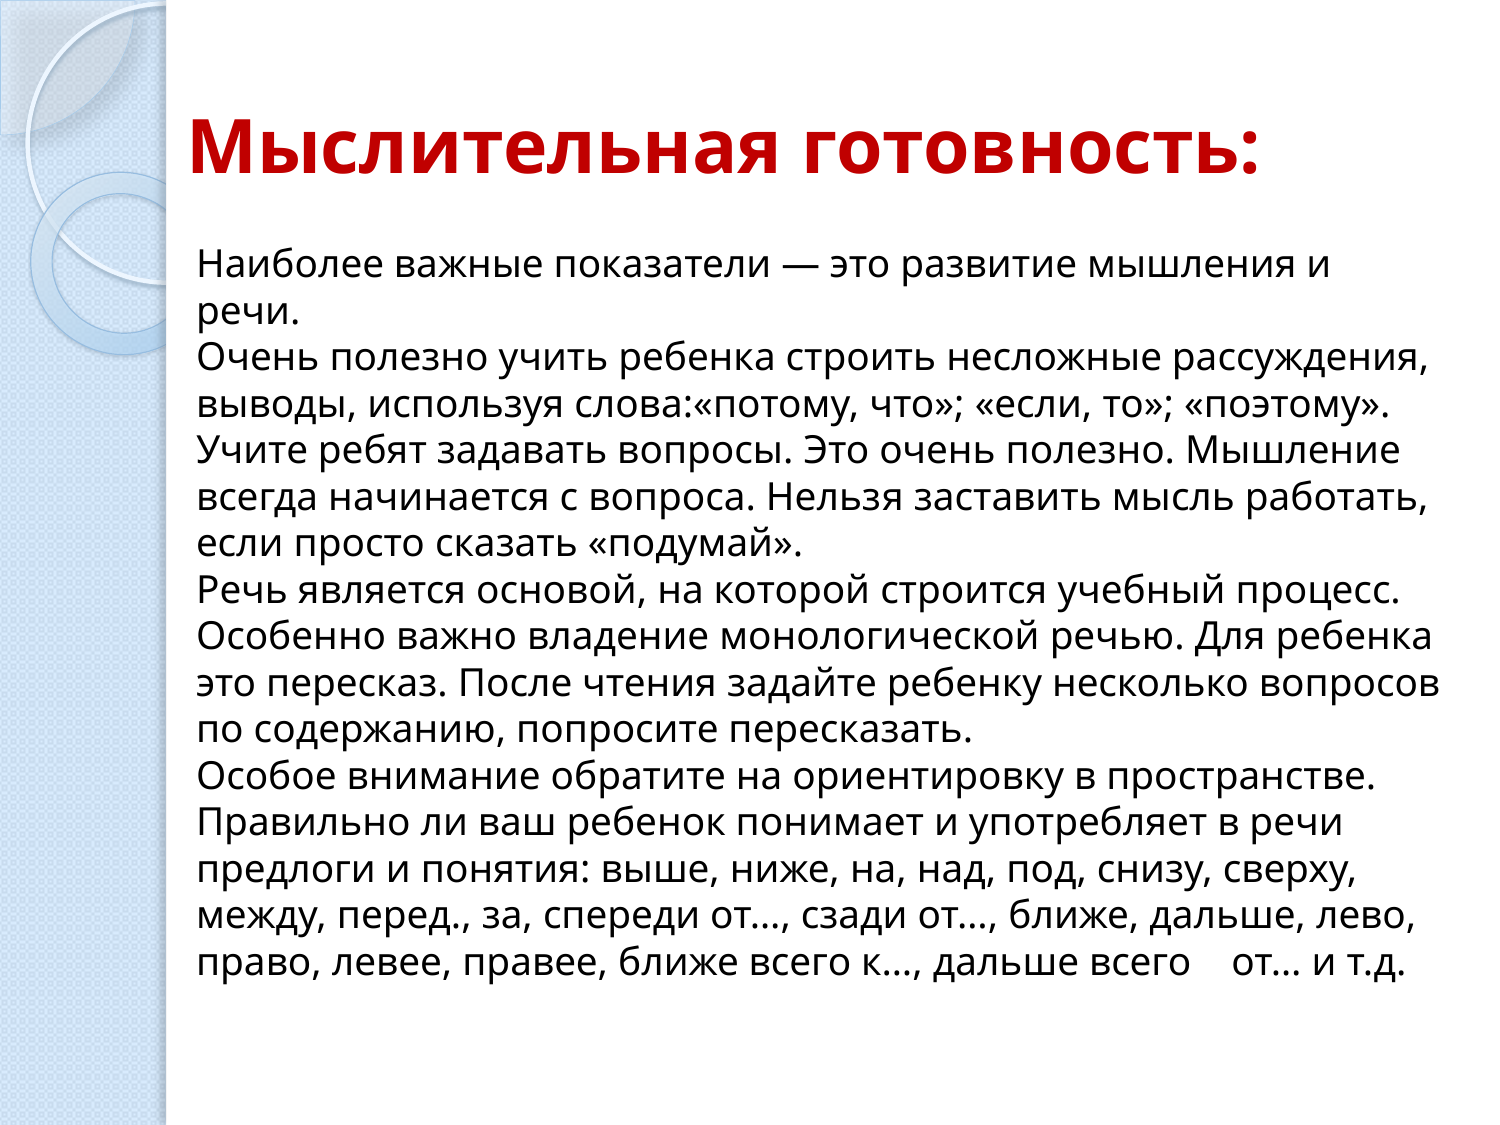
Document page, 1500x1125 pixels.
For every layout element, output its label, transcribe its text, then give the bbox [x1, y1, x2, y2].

list Наиболее важные показатели — это развитие мышления и речи. Очень полезно учить ребенка строить несложные рассуждения, выводы, используя слова:«потому, что»; «если, то»; «поэтому». Учите ребят задавать вопросы. Это очень полезно. Мышление всегда начинается с вопроса. Нельзя заставить мысль работать, если просто сказать «подумай». Речь является основой, на которой строится учебный процесс. Особенно важно владение монологической речью. Для ребенка это пересказ. После чтения задайте ребенку несколько вопросов по содержанию, попросите пересказать. Особое внимание обратите на ориентировку в пространстве. Правильно ли ваш ребенок понимает и употребляет в речи предлоги и понятия: выше, ниже, на, над, под, снизу, сверху, между, перед., за, спереди от…, сзади от…, ближе, дальше, лево, право, левее, правее, ближе всего к…, дальше всего от… и т.д. [123, 231, 1459, 1071]
title Мыслительная готовность: [171, 90, 1425, 197]
